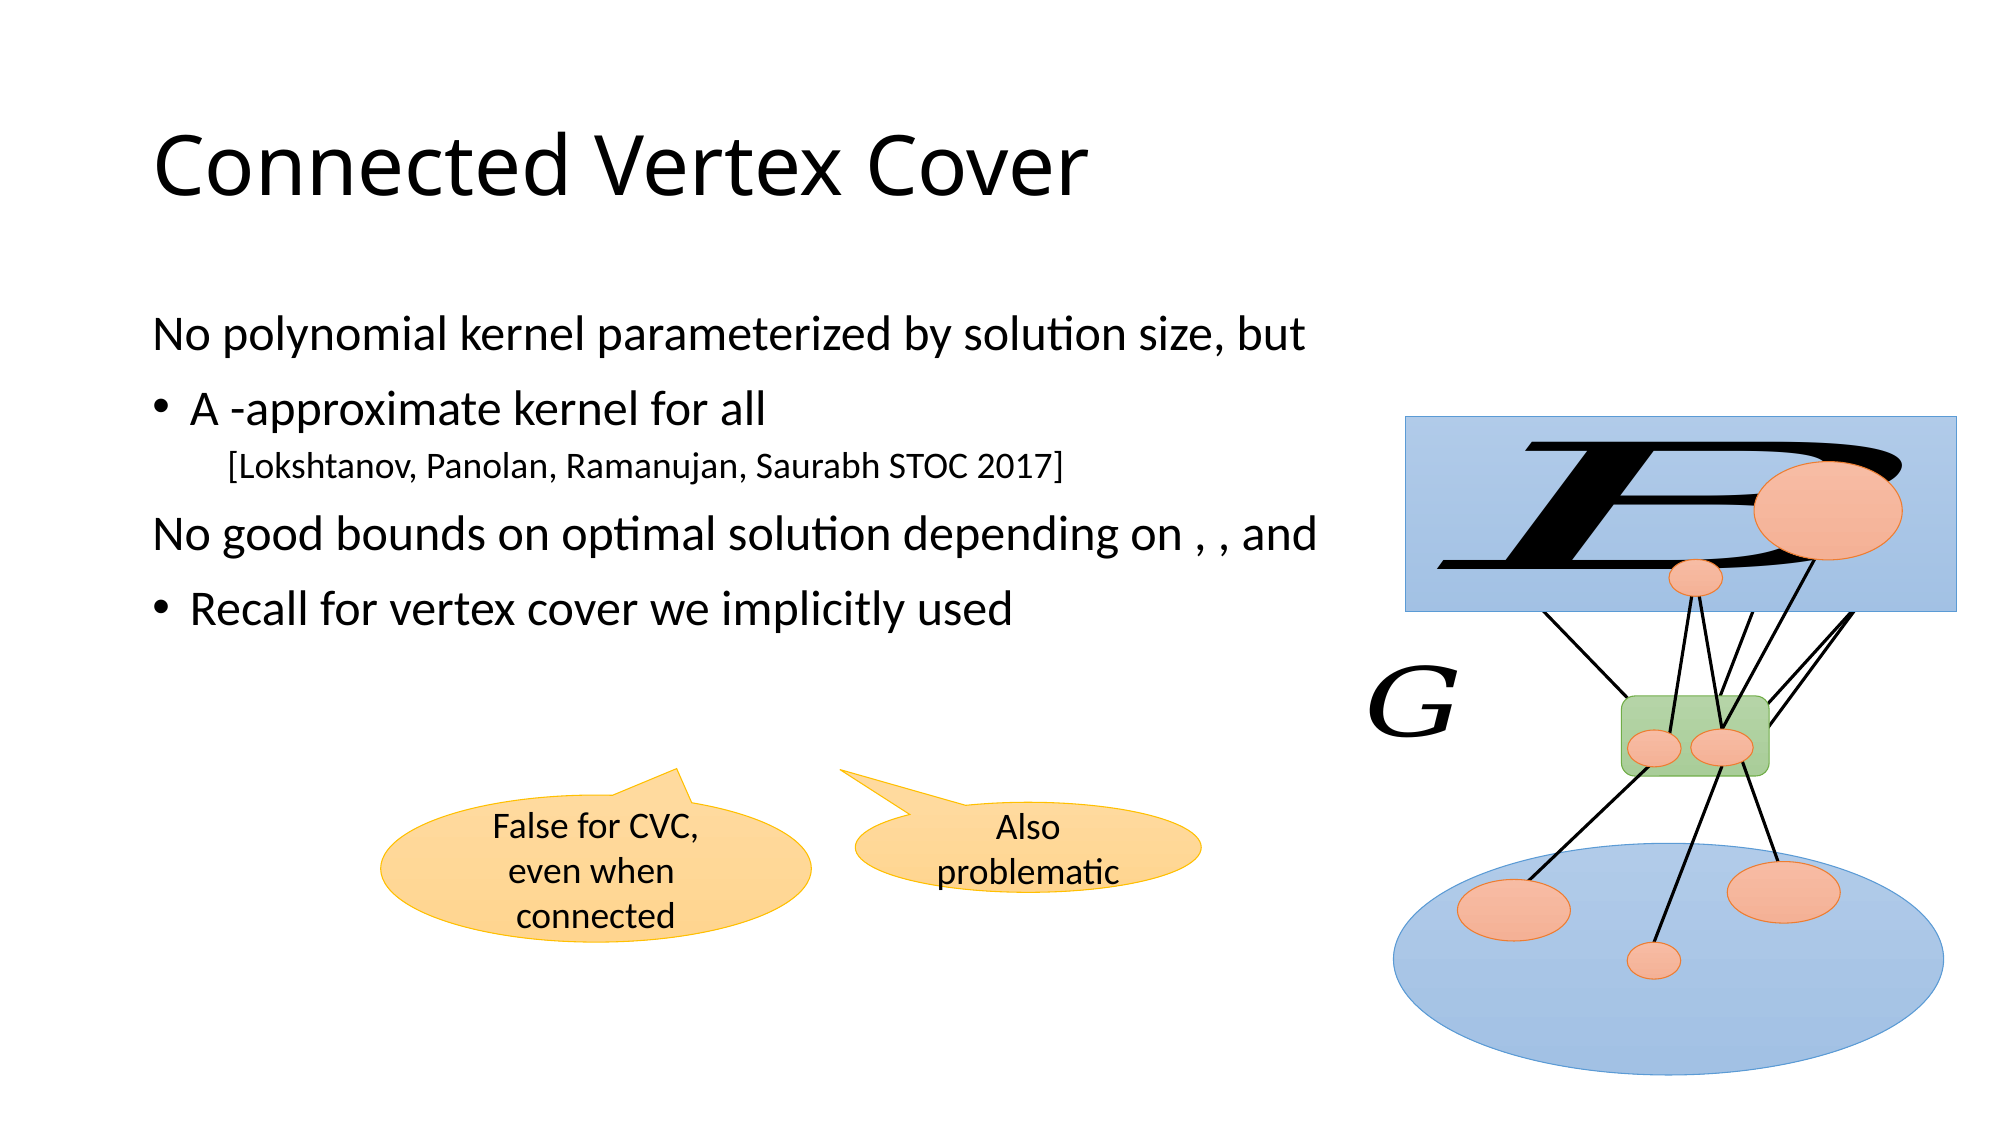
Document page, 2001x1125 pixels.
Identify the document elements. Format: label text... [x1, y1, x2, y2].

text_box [1364, 416, 1956, 1075]
title Connected Vertex Cover [137, 59, 1863, 278]
text_box Also problematic [839, 769, 1202, 893]
